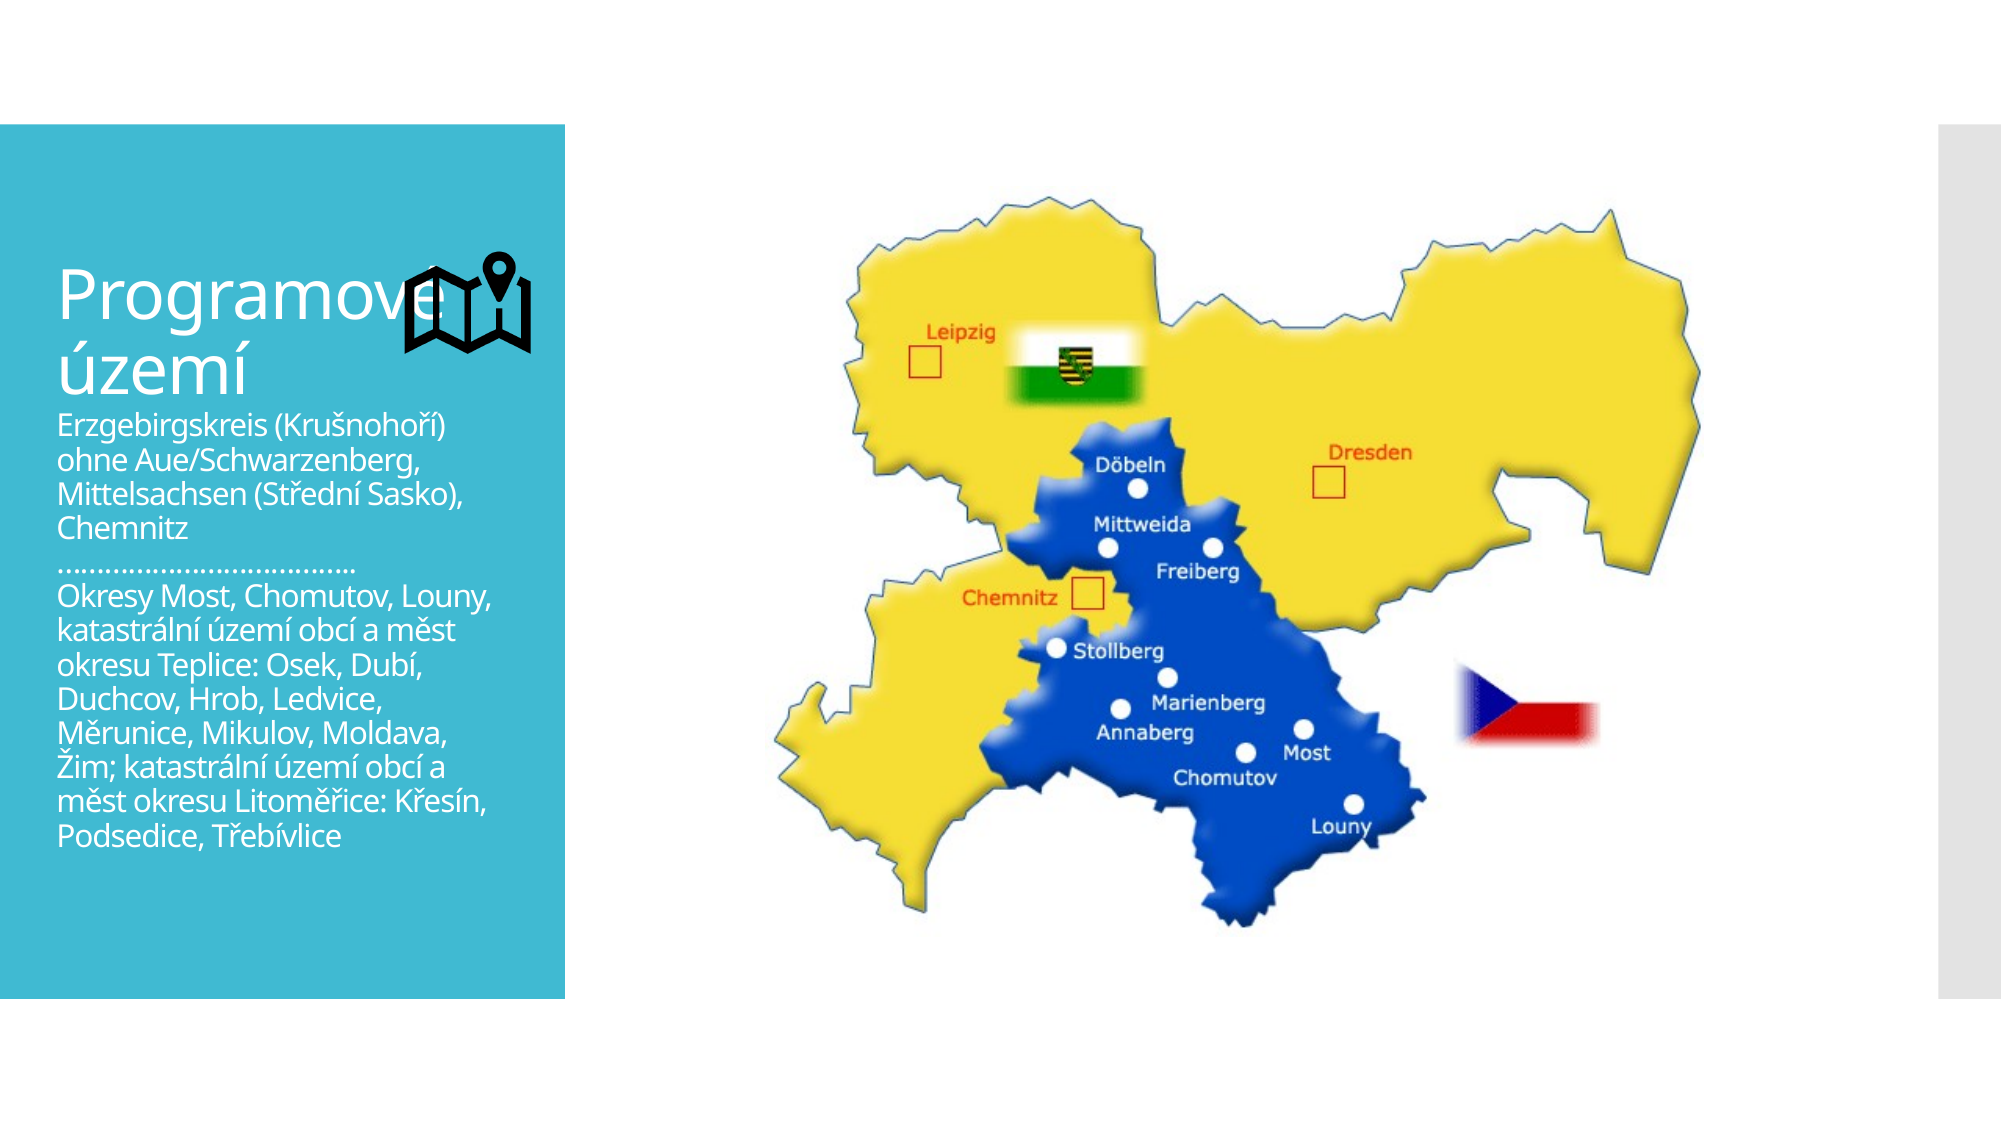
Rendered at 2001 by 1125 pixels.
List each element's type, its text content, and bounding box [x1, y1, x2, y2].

picture [392, 226, 543, 378]
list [765, 186, 1704, 937]
title Programové území Erzgebirgskreis (Krušnohoří) ohne Aue/Schwarzenberg, Mittelsachsen (Střední Sasko), Chemnitz ……………………………….. Okresy Most, Chomutov, Louny, katastrální území obcí a měst okresu Teplice: Osek, Dubí, Duchcov, Hrob, Ledvice, Měrunice, Mikulov, Moldava, Žim; katastrální území obcí a měst okresu Litoměřice: Křesín, Podsedice, Třebívlice [41, 184, 525, 940]
